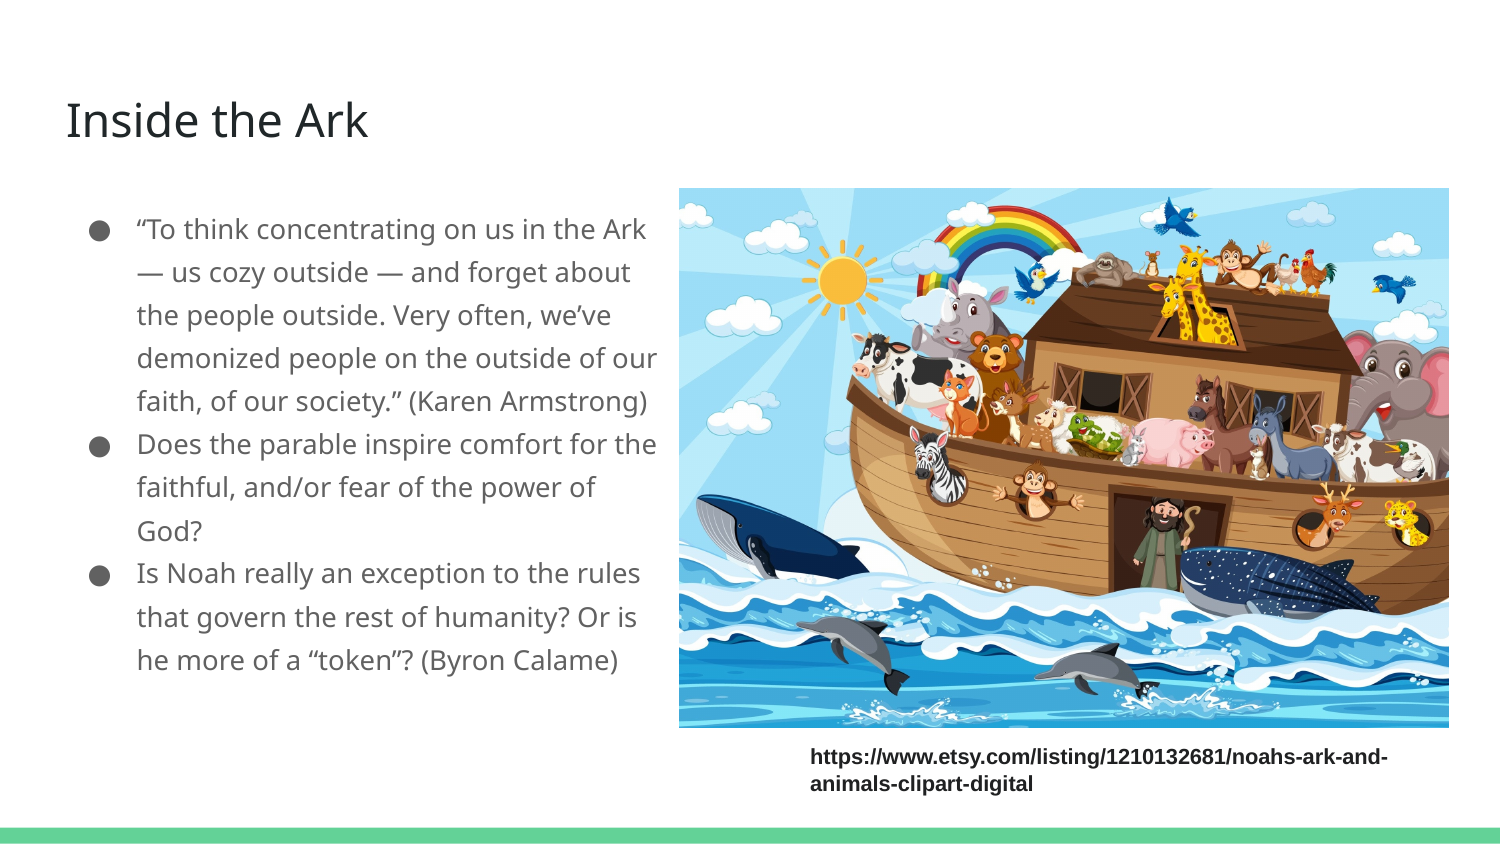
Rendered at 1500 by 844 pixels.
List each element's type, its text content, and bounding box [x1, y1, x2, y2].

title Inside the Ark [51, 72, 1449, 167]
list “To think concentrating on us in the Ark — us cozy outside — and forget about the people outside. Very often, we’ve demonized people on the outside of our faith, of our society.” (Karen Armstrong) Does the parable inspire comfort for the faithful, and/or fear of the power of God? Is Noah really an exception to the rules that govern the rest of humanity? Or is he more of a “token”? (Byron Calame) [51, 189, 680, 750]
text_box https://www.etsy.com/listing/1210132681/noahs-ark-and-animals-clipart-digital [795, 736, 1437, 811]
picture [679, 188, 1450, 729]
